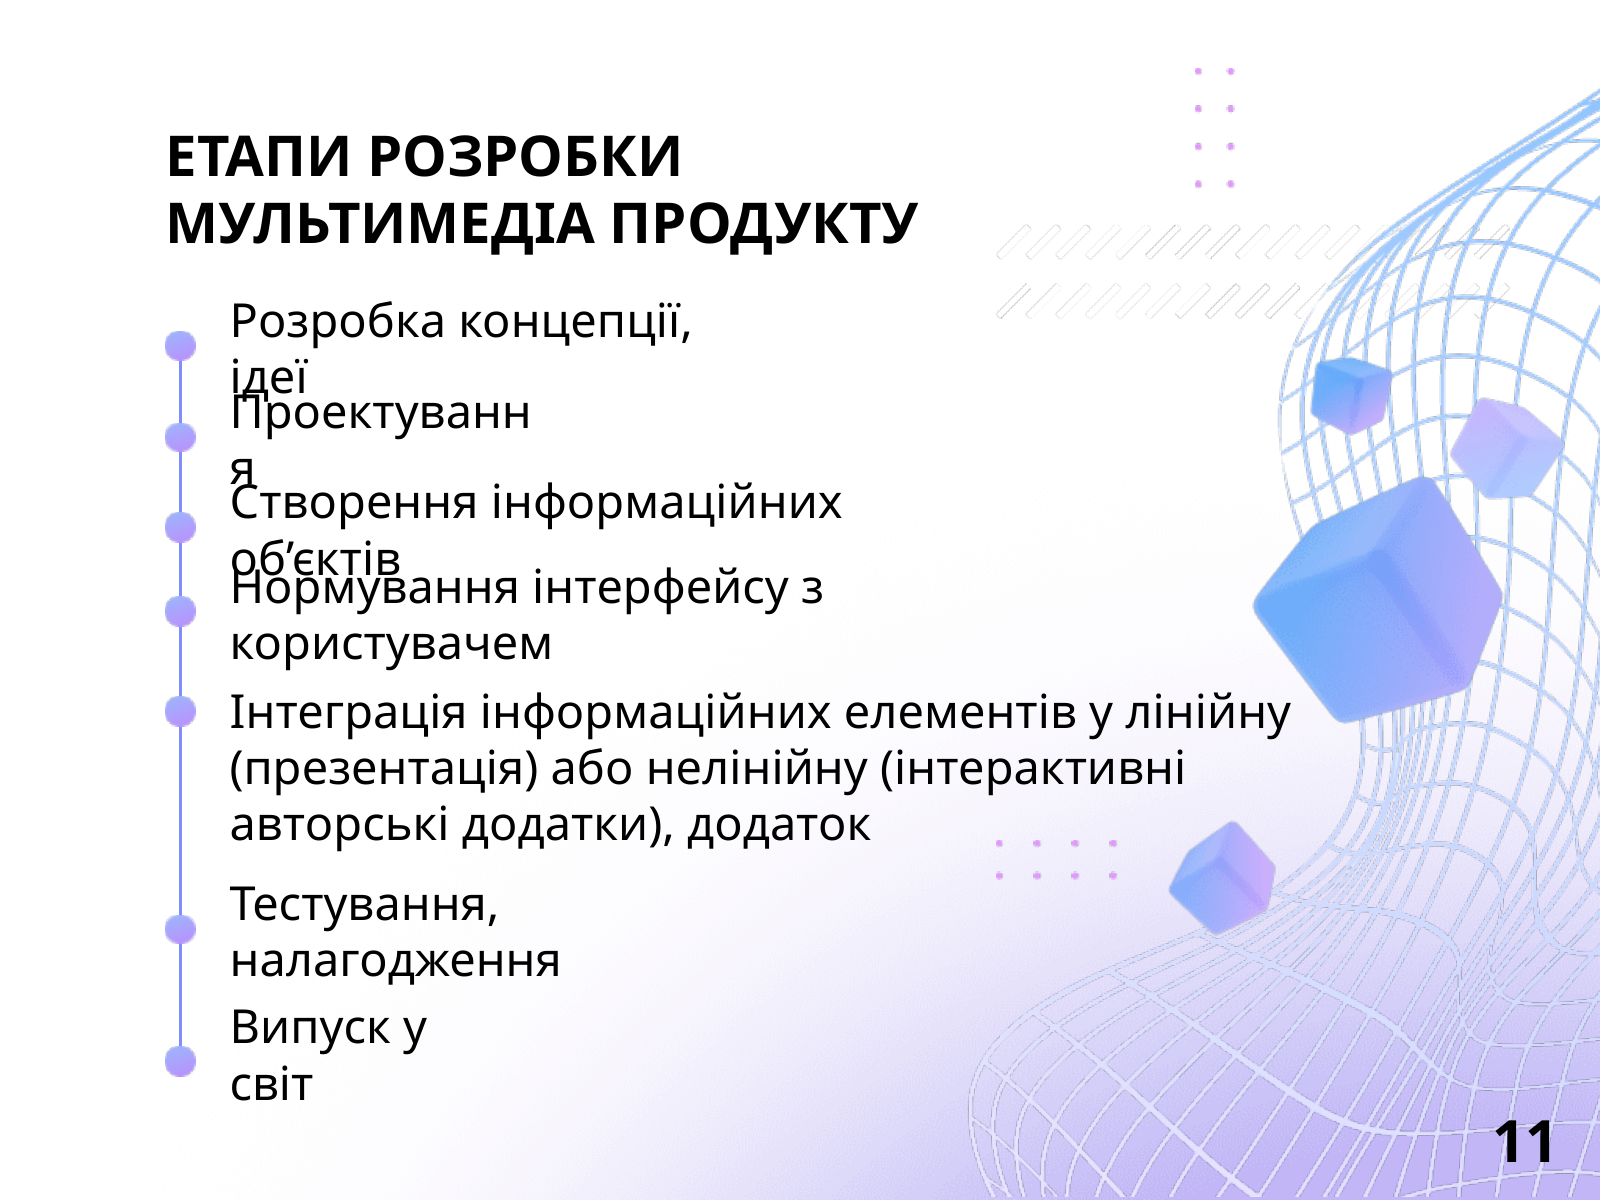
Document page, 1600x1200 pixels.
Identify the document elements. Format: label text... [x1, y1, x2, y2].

text_box ЕТАПИ РОЗРОБКИ МУЛЬТИМЕДІА ПРОДУКТУ [165, 120, 787, 255]
text_box Проектування [229, 409, 549, 423]
picture [0, 0, 1600, 1200]
text_box Розробка концепції, ідеї [229, 318, 757, 375]
